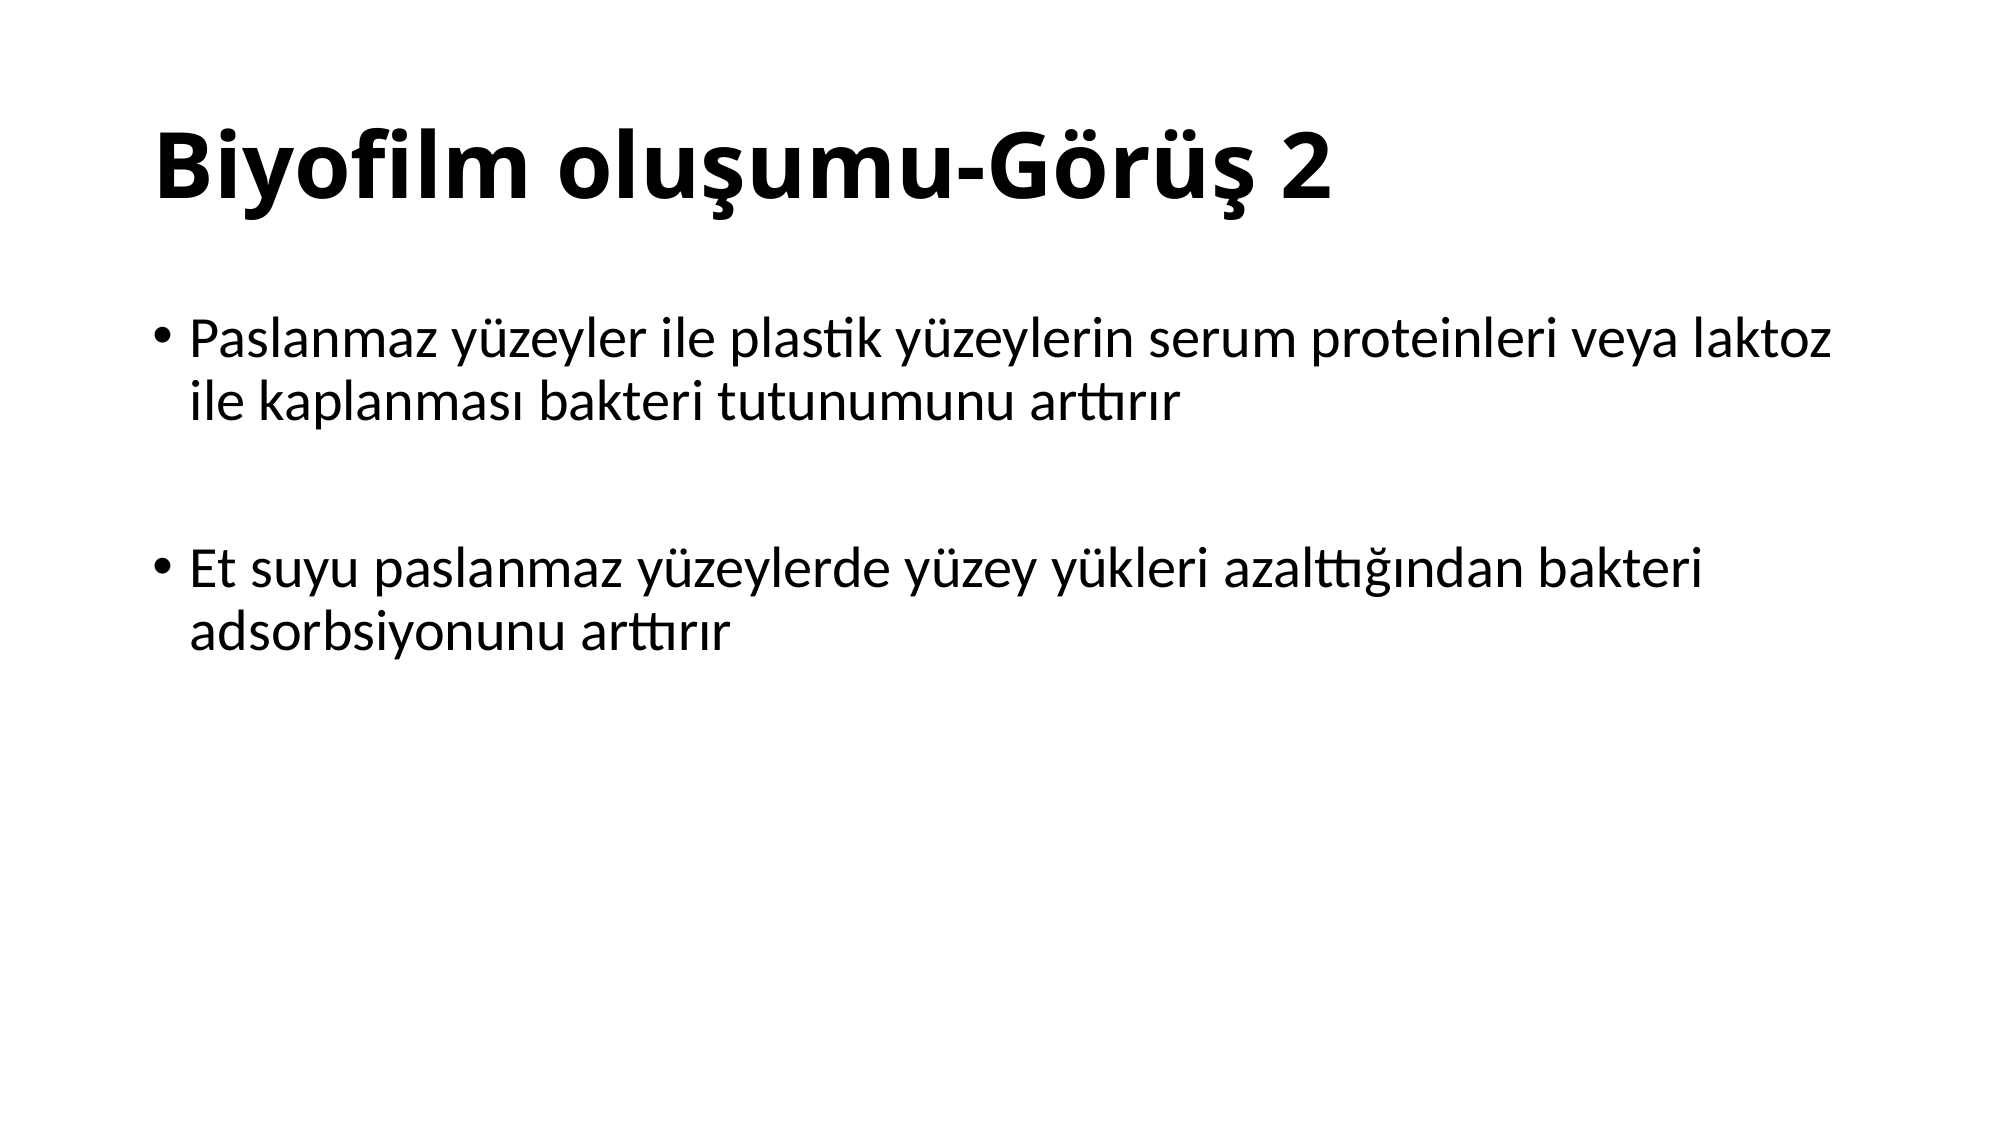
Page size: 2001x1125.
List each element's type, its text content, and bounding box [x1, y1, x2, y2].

list Paslanmaz yüzeyler ile plastik yüzeylerin serum proteinleri veya laktoz ile kaplanması bakteri tutunumunu arttırır Et suyu paslanmaz yüzeylerde yüzey yükleri azalttığından bakteri adsorbsiyonunu arttırır [137, 299, 1863, 1014]
title Biyofilm oluşumu-Görüş 2 [137, 59, 1863, 278]
